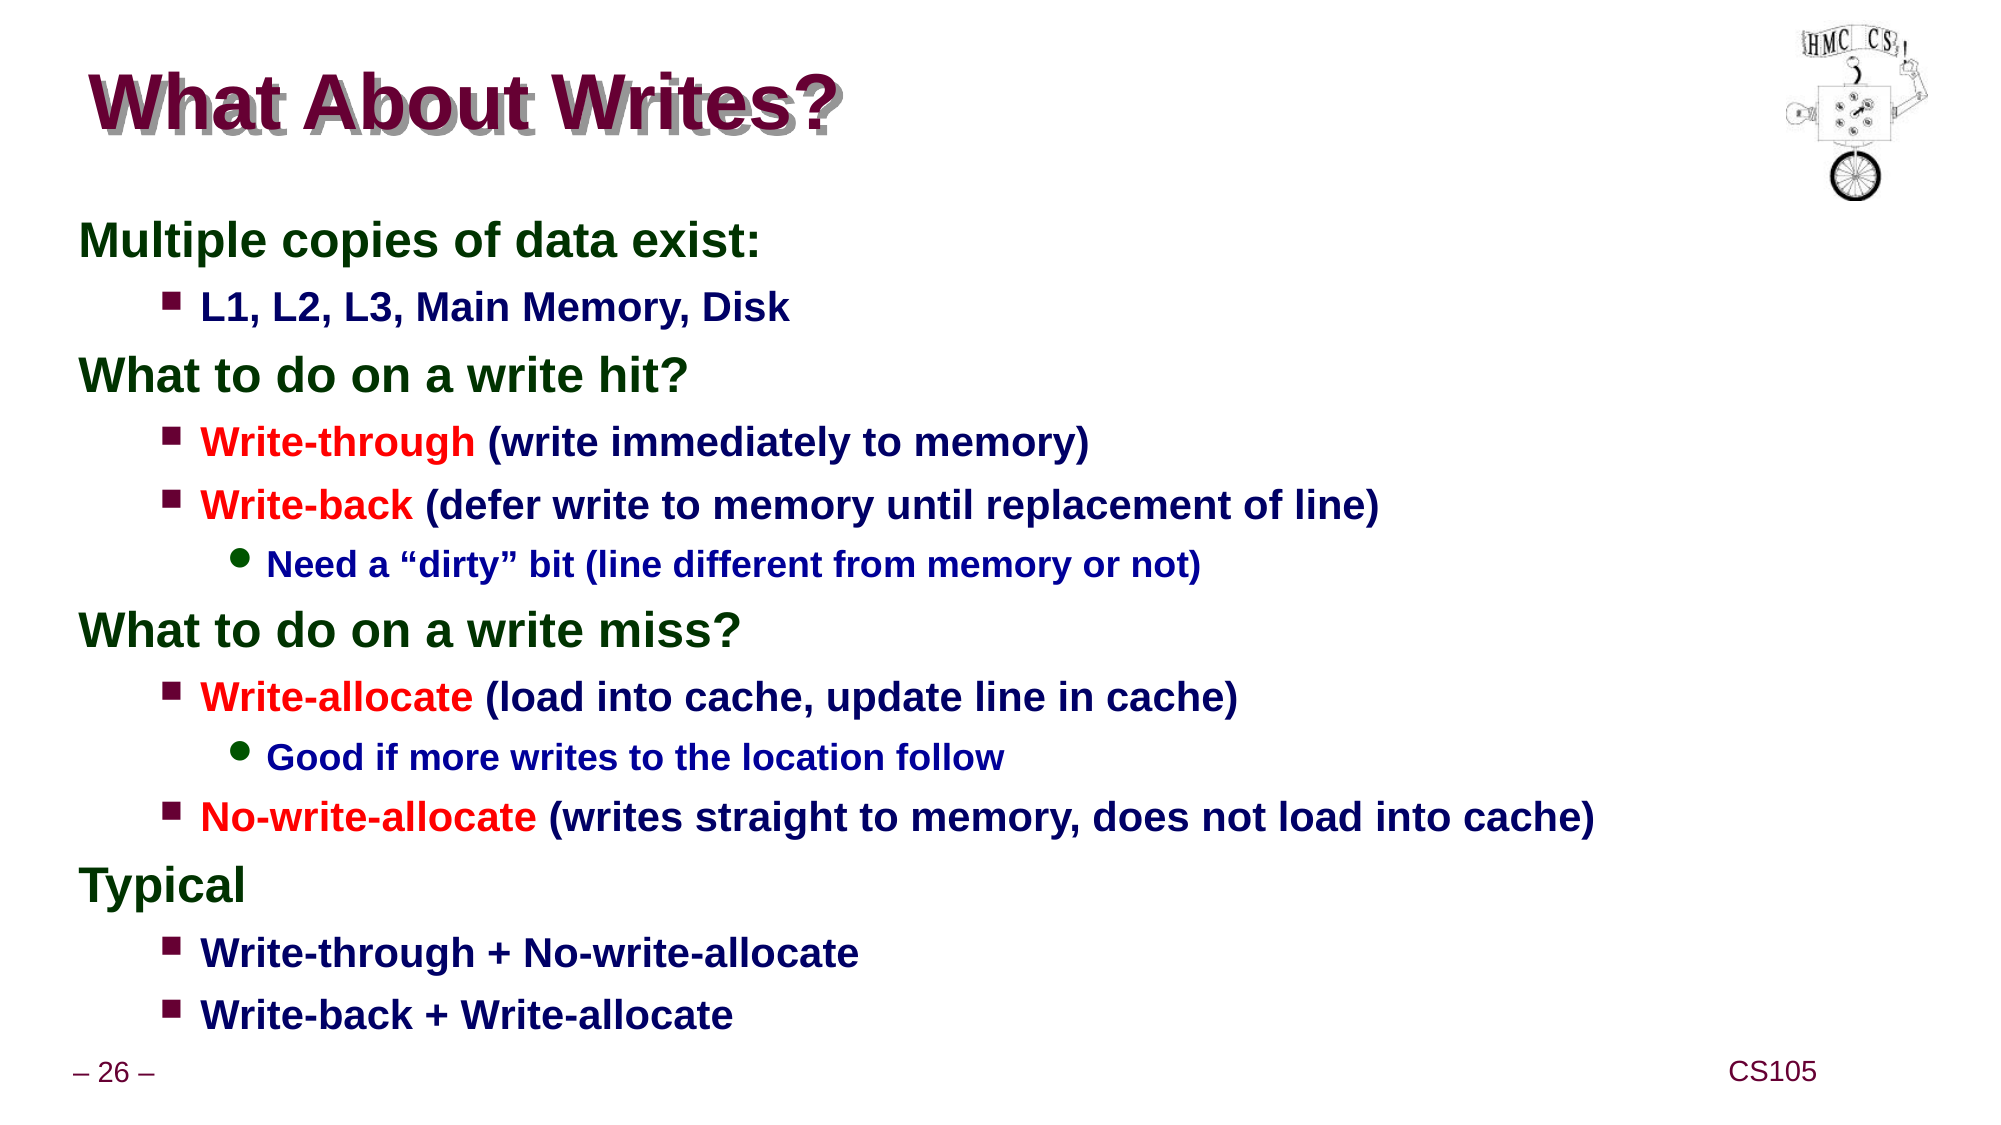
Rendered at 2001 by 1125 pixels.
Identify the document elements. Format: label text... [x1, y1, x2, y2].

picture [1786, 20, 1928, 201]
title What About Writes? [88, 40, 1732, 169]
list Multiple copies of data exist: L1, L2, L3, Main Memory, Disk What to do on a write hit? Write-through (write immediately to memory) Write-back (defer write to memory until replacement of line) Need a “dirty” bit (line different from memory or not) What to do on a write miss? Write-allocate (load into cache, update line in cache) Good if more writes to the location follow No-write-allocate (writes straight to memory, does not load into cache) Typical Write-through + No-write-allocate Write-back + Write-allocate [63, 200, 1881, 1058]
